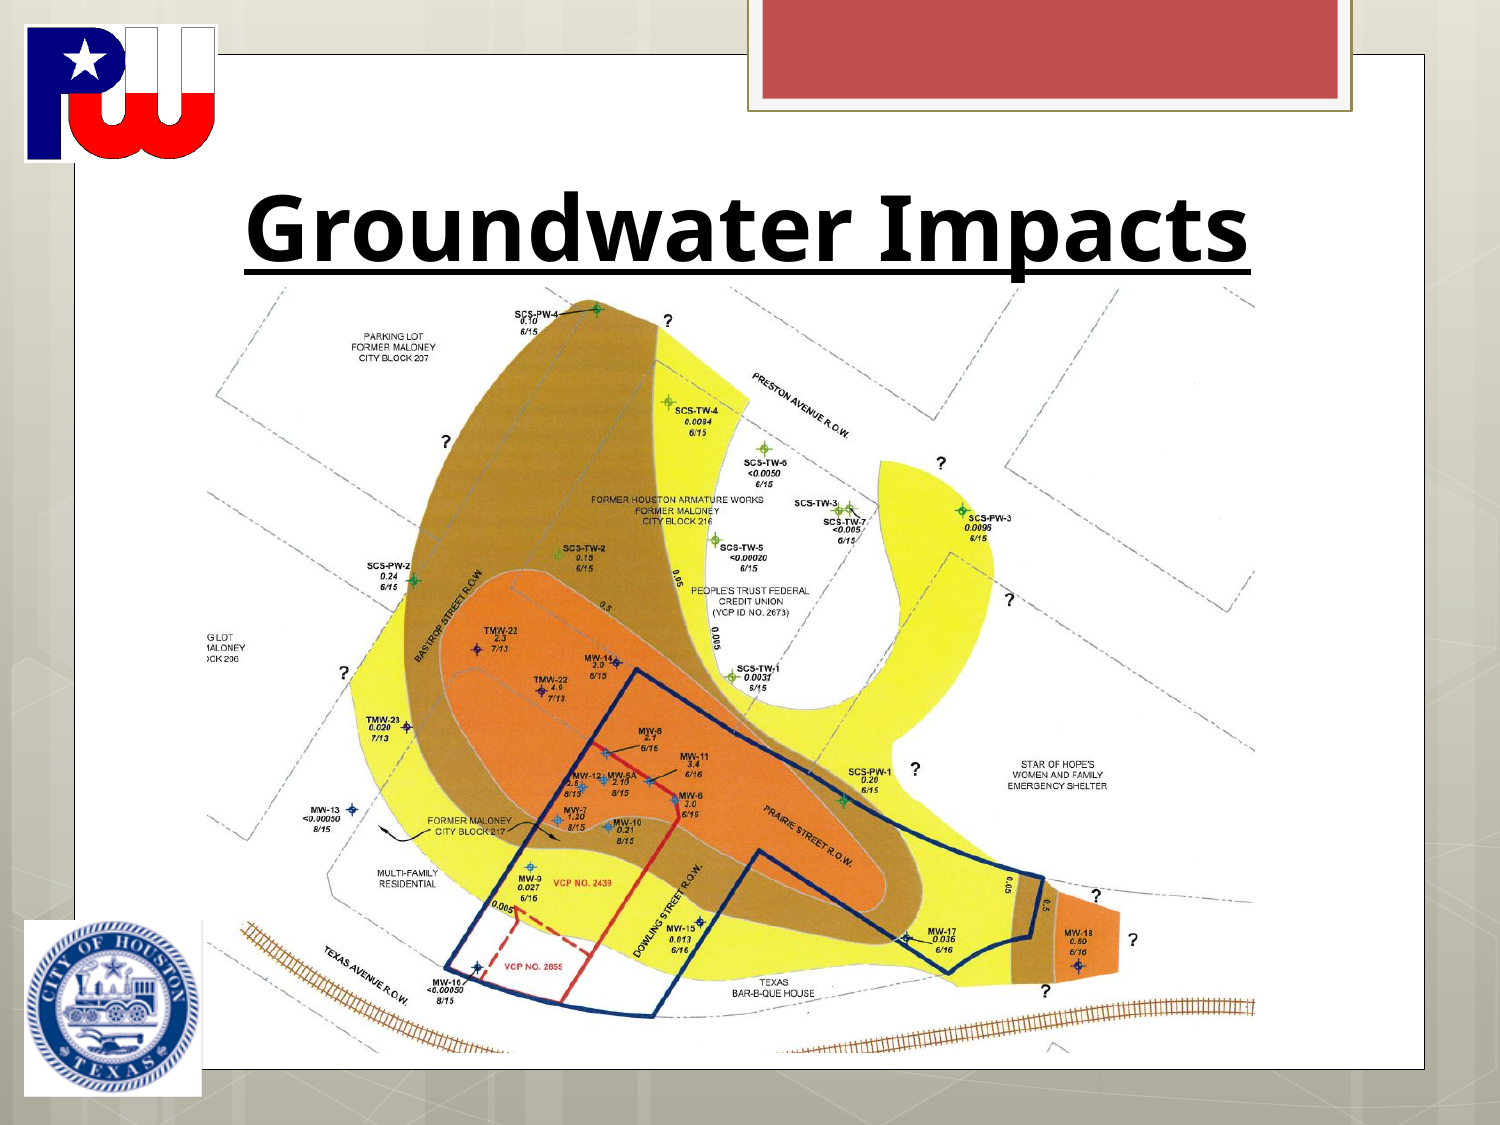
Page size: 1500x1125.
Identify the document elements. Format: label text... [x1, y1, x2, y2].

picture [24, 24, 218, 163]
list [206, 287, 1255, 1053]
picture [24, 920, 204, 1100]
title Groundwater Impacts [171, 149, 1324, 288]
